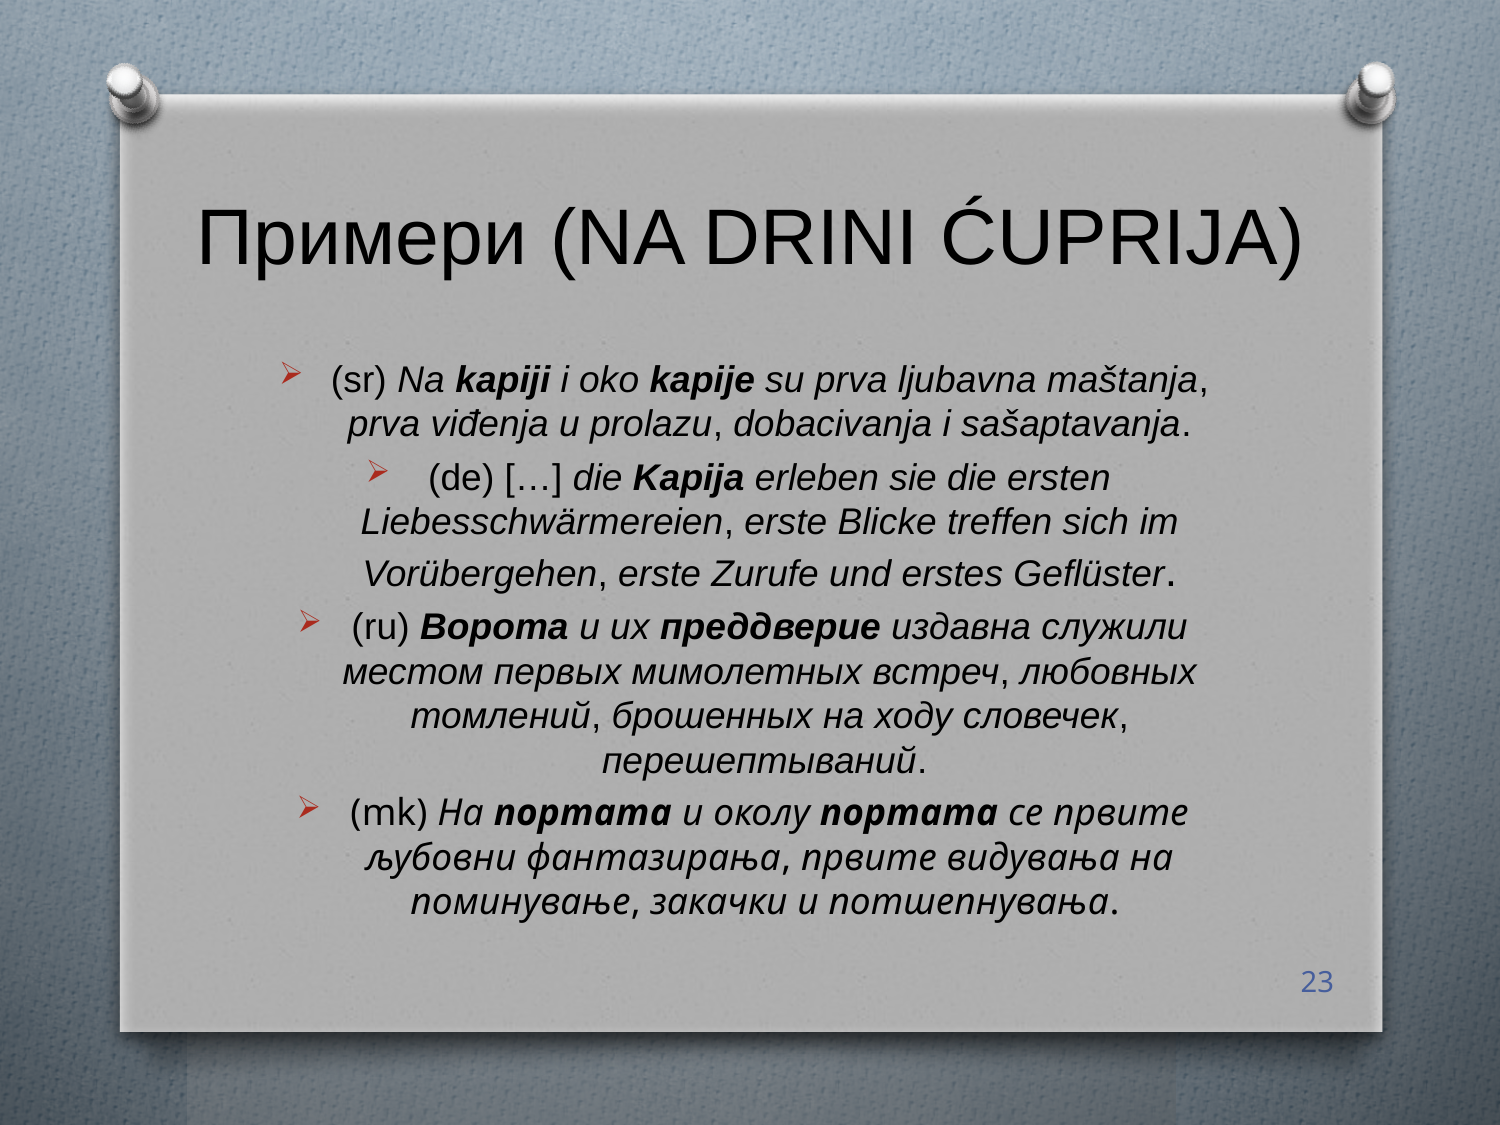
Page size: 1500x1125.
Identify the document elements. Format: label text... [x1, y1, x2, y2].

picture [75, 29, 198, 153]
title Примери (Na Drini ćuprija) [179, 134, 1323, 332]
picture [1317, 35, 1439, 156]
slide_number 23 [1258, 952, 1350, 1013]
list (sr) Na kapiji i oko kapije su prva ljubavna maštanja, prva viđenja u prolazu, dobacivanja i sašaptavanja. (de) […] die Kapija erleben sie die ersten Liebesschwärmereien, erste Blicke treffen sich im Vorübergehen, erste Zurufe und erstes Geflüster. (ru) Ворота и их преддверие издавна служили местом первых мимолетных встреч, любовных томлений, брошенных на ходу словечек, перешептываний. (mk) На портата и околу портата се првите љубовни фантазирања, првите видувања на поминување, закачки и потшепнувања. [240, 347, 1257, 939]
